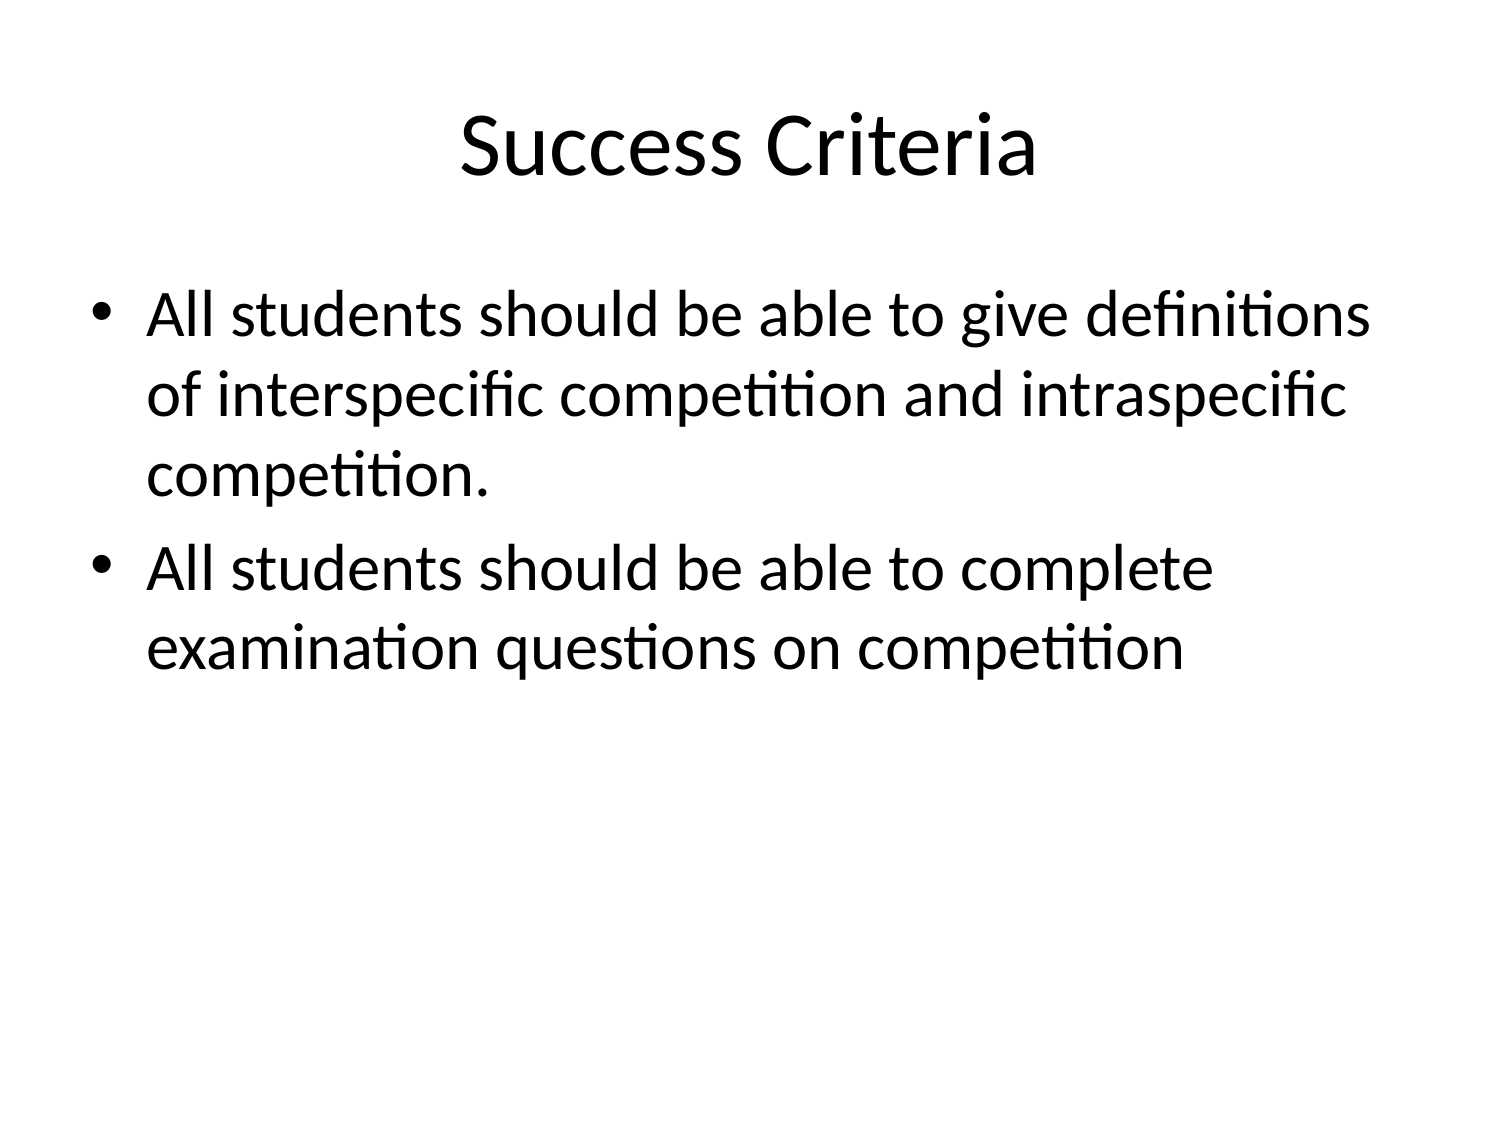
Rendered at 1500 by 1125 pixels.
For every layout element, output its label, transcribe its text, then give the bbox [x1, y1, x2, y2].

list All students should be able to give definitions of interspecific competition and intraspecific competition. All students should be able to complete examination questions on competition [75, 262, 1425, 1005]
title Success Criteria [75, 45, 1425, 233]
